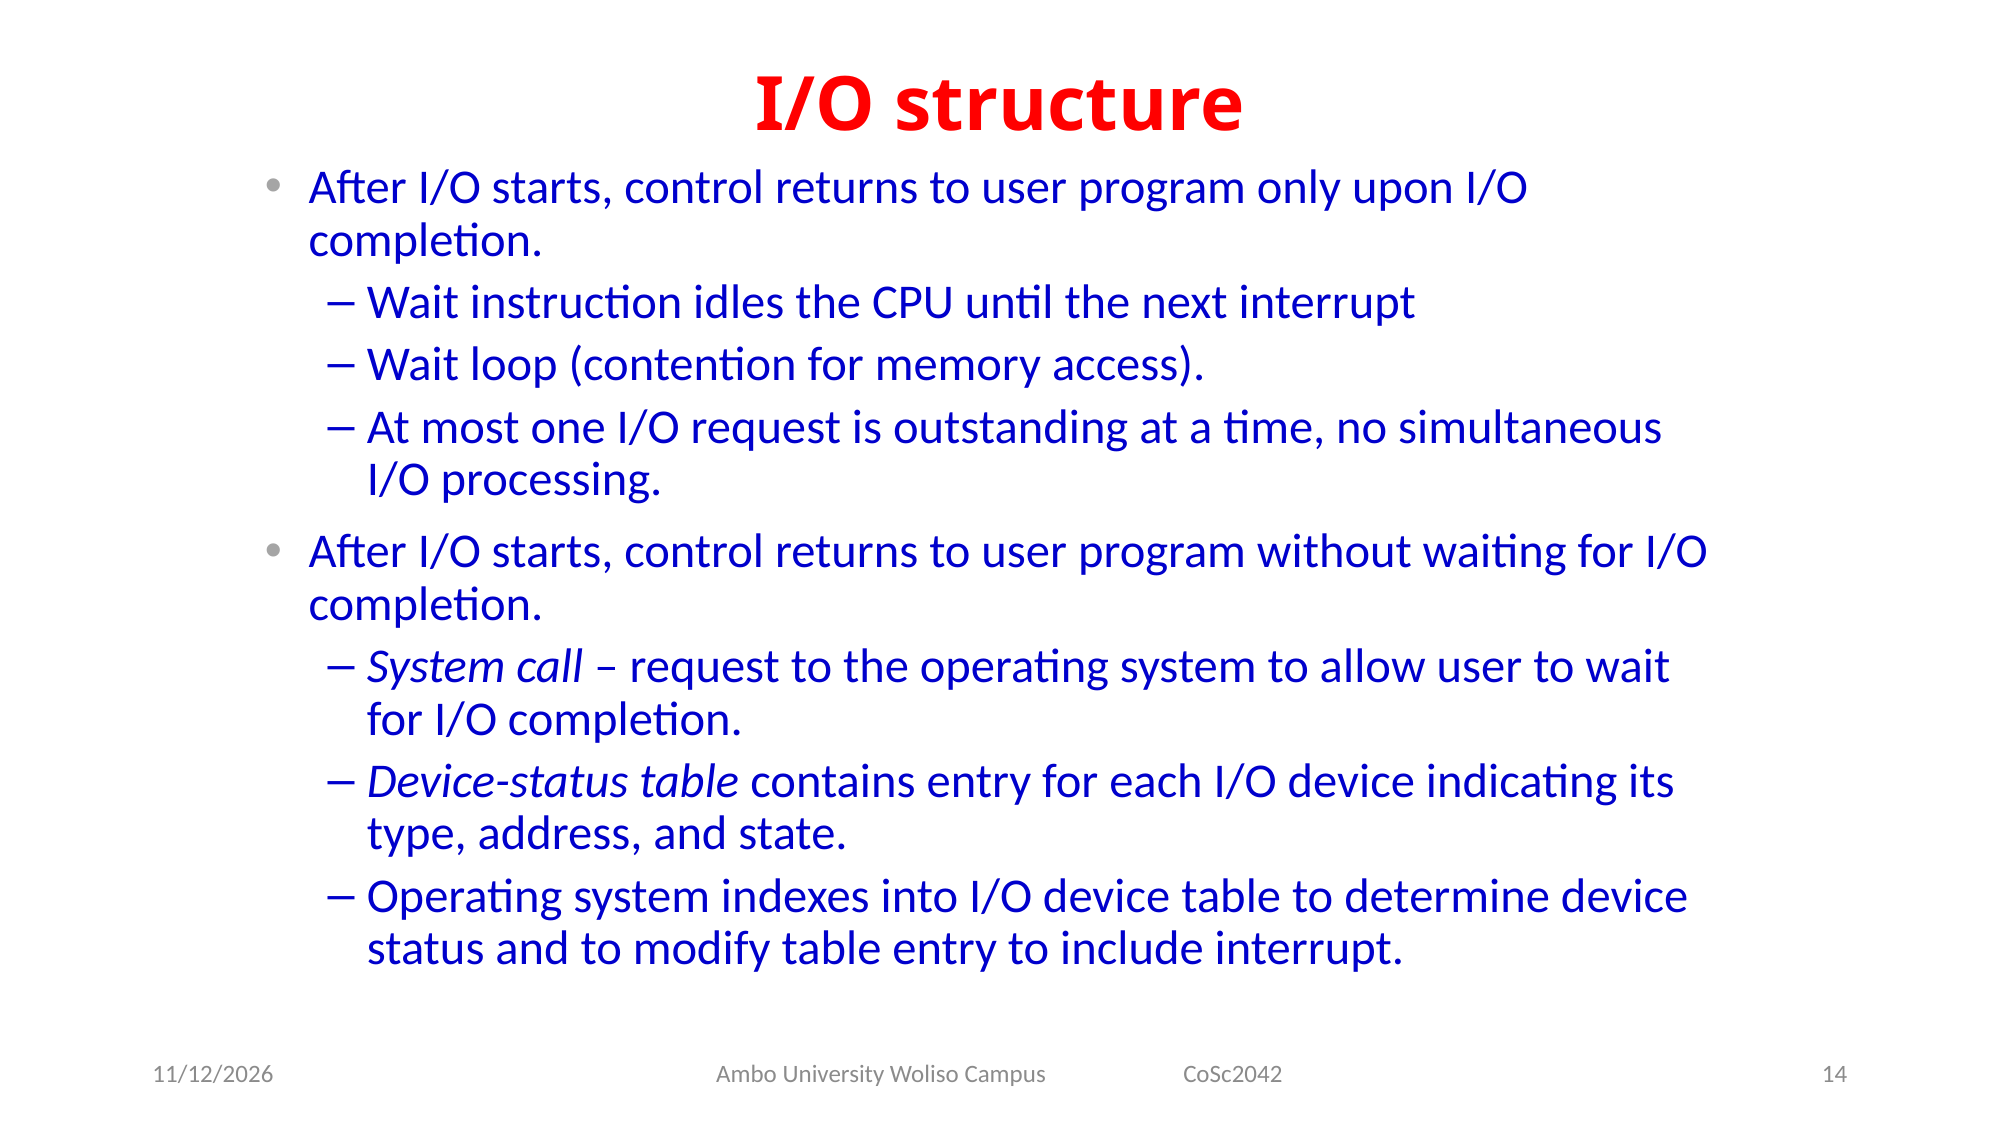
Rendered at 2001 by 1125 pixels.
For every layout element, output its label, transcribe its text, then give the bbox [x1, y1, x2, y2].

footer Ambo University Woliso Campus CoSc2042 [662, 1042, 1338, 1103]
title I/O structure [249, 48, 1750, 154]
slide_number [137, 1042, 588, 1103]
slide_number 14 [1412, 1042, 1863, 1103]
subtitle After I/O starts, control returns to user program only upon I/O completion. Wait instruction idles the CPU until the next interrupt Wait loop (contention for memory access). At most one I/O request is outstanding at a time, no simultaneous I/O processing. After I/O starts, control returns to user program without waiting for I/O completion. System call – request to the operating system to allow user to wait for I/O completion. Device-status table contains entry for each I/O device indicating its type, address, and state. Operating system indexes into I/O device table to determine device status and to modify table entry to include interrupt. [249, 154, 1750, 986]
